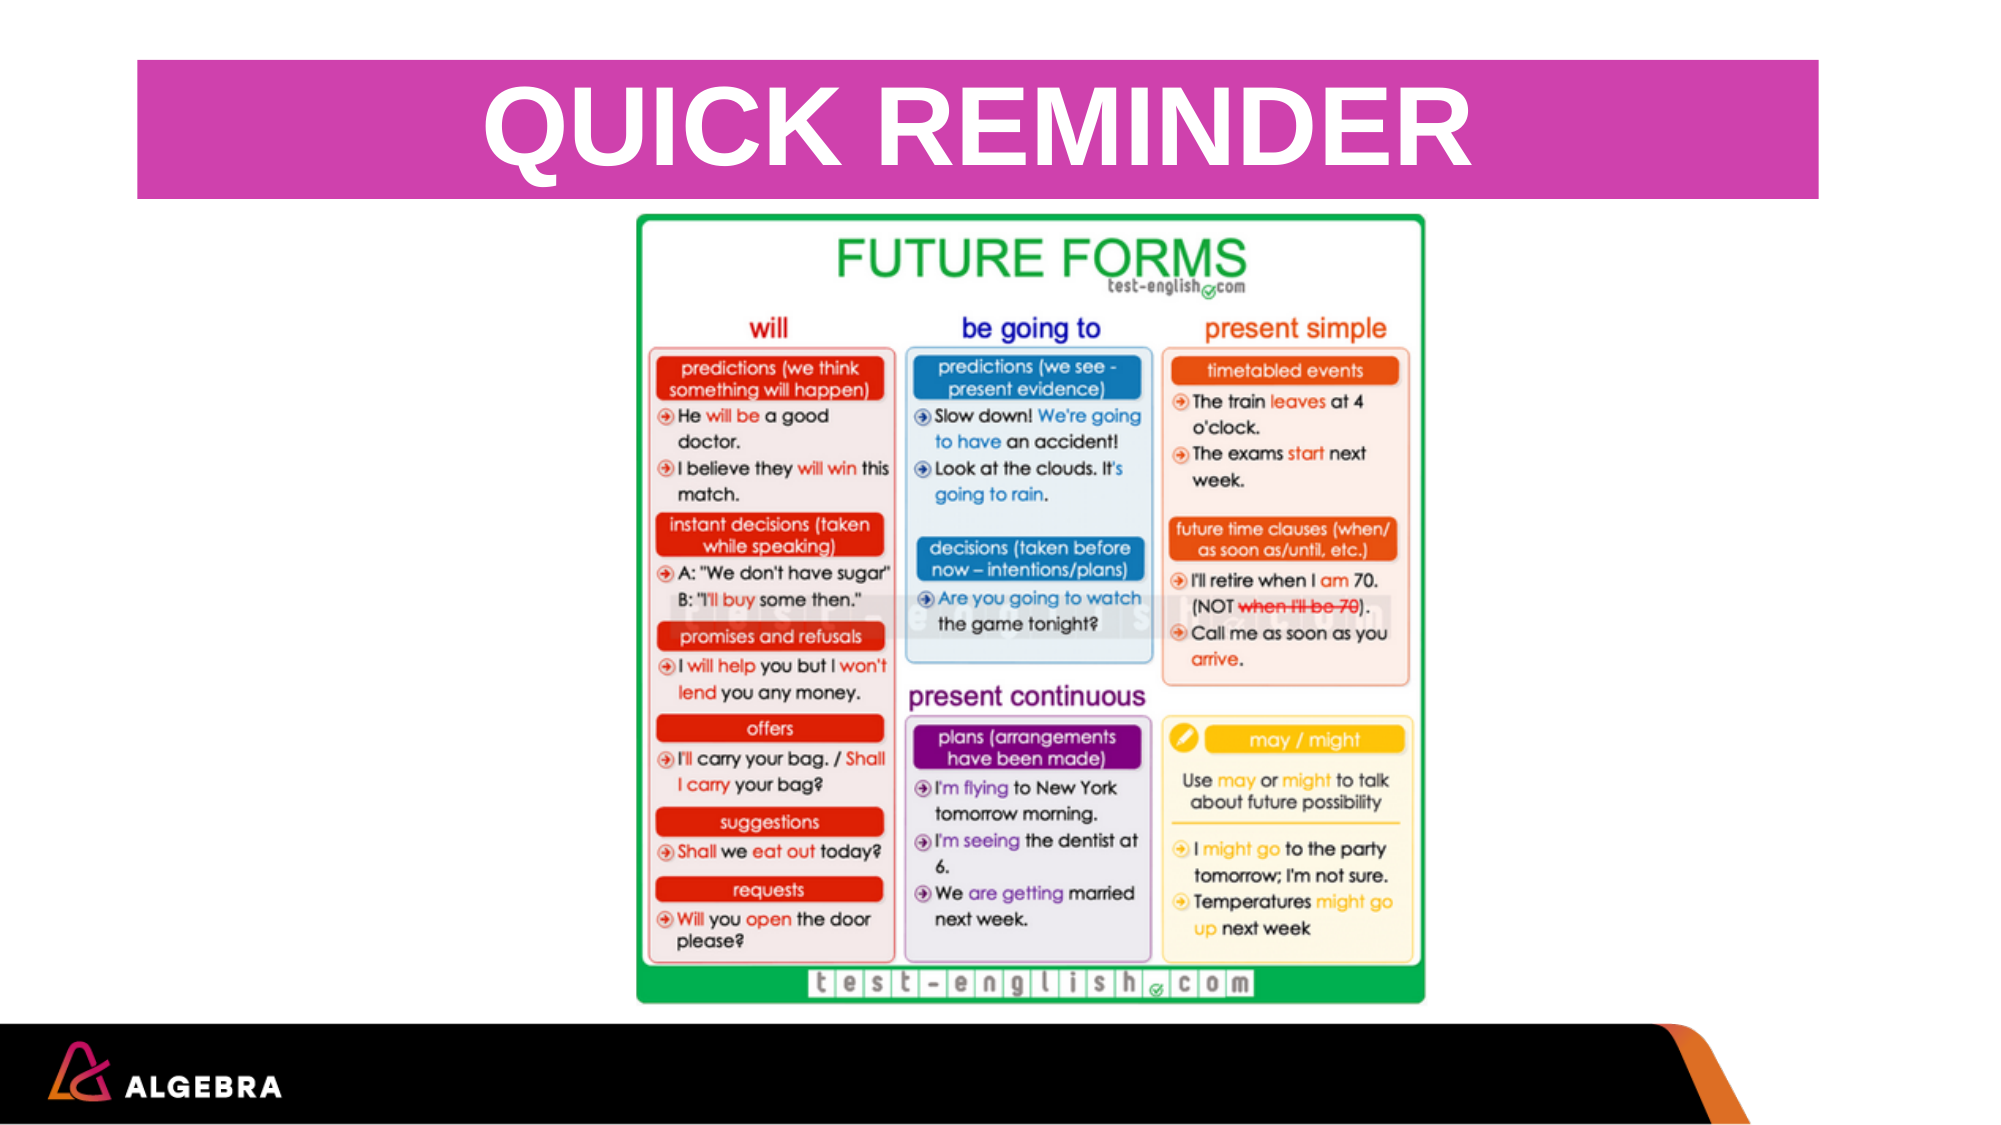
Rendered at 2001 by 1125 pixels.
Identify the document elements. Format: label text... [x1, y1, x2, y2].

picture [0, 1023, 1958, 1125]
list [605, 181, 1472, 1014]
title QUICK REMINDER [137, 59, 1819, 199]
